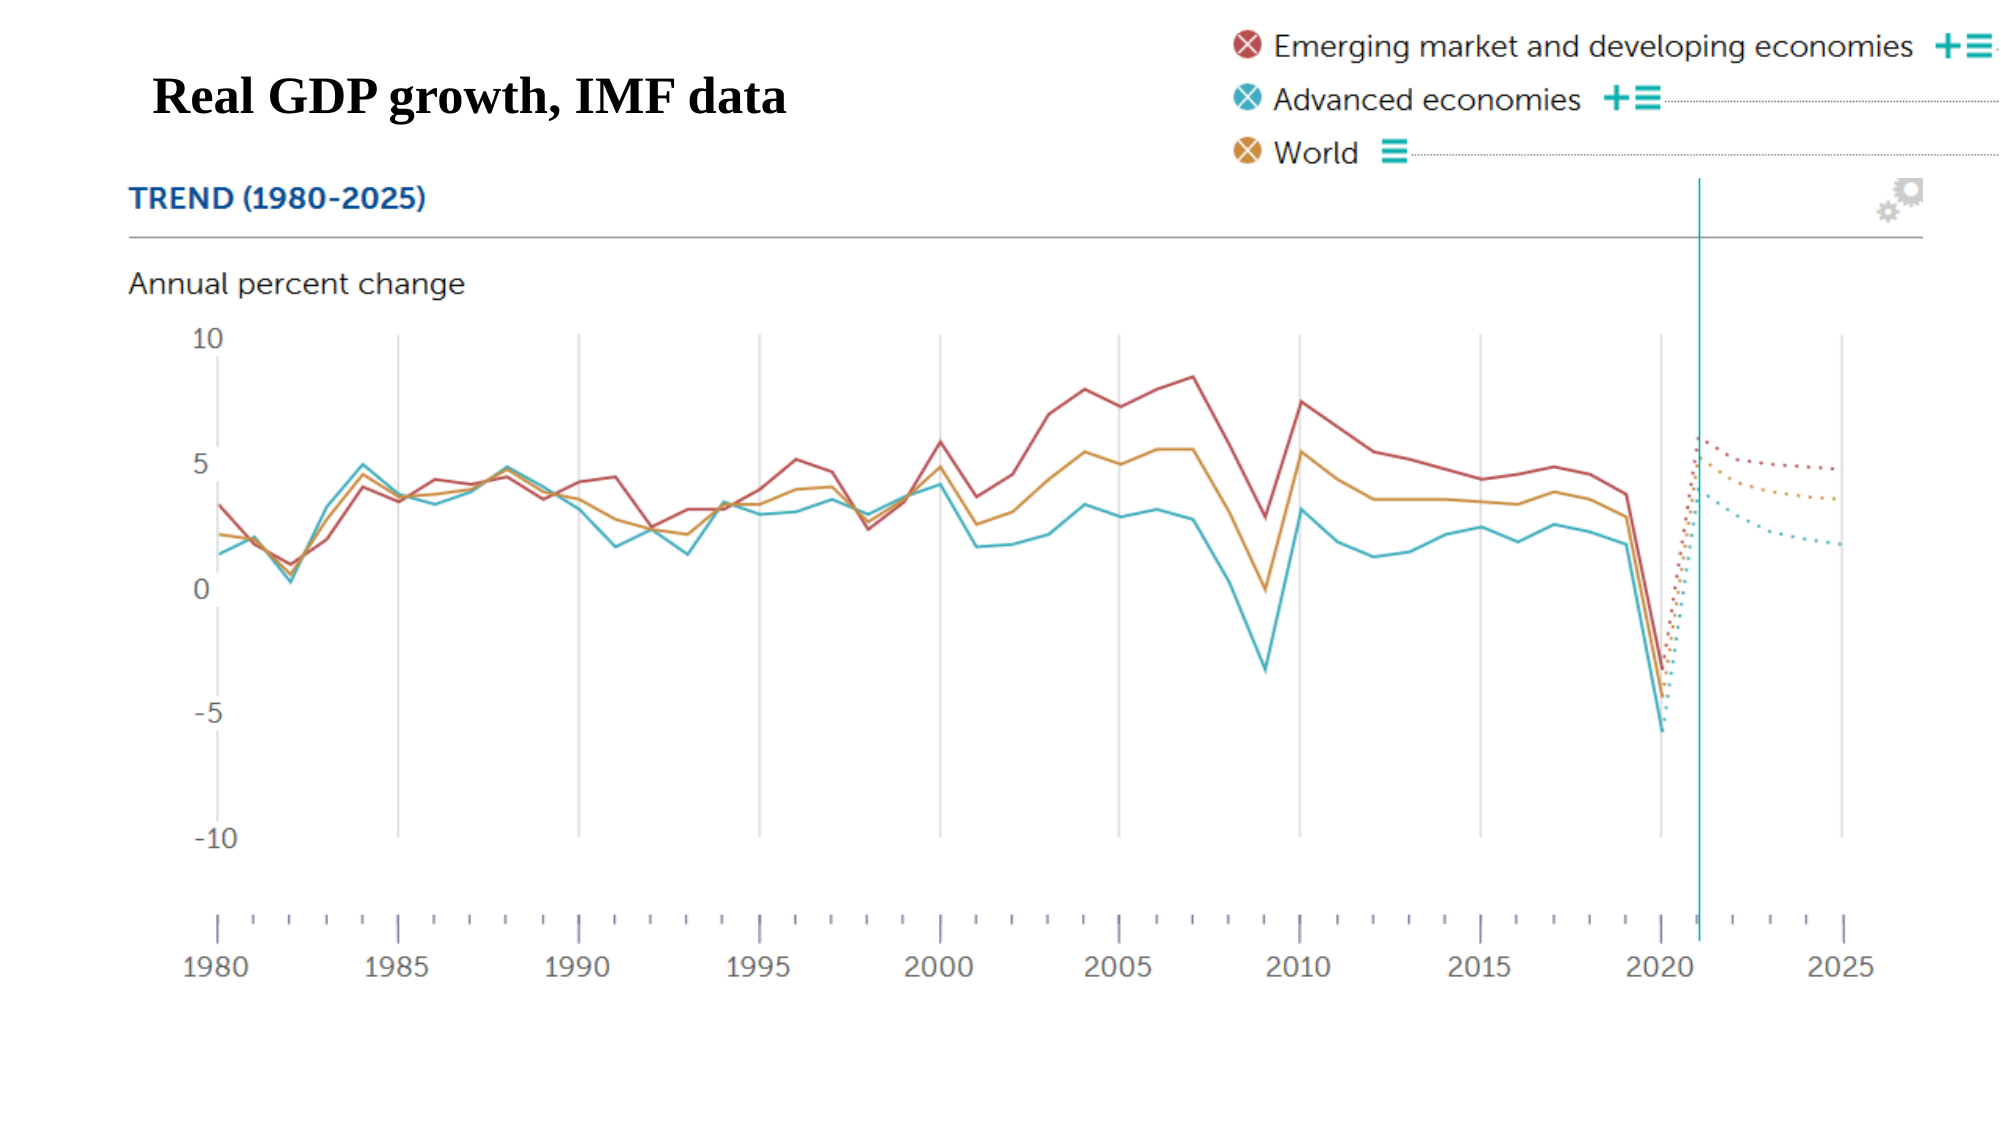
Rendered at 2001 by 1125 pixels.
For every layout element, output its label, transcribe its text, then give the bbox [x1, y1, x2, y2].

picture [1215, 13, 2000, 179]
title Real GDP growth, IMF data [137, 59, 1215, 133]
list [96, 157, 1923, 1014]
